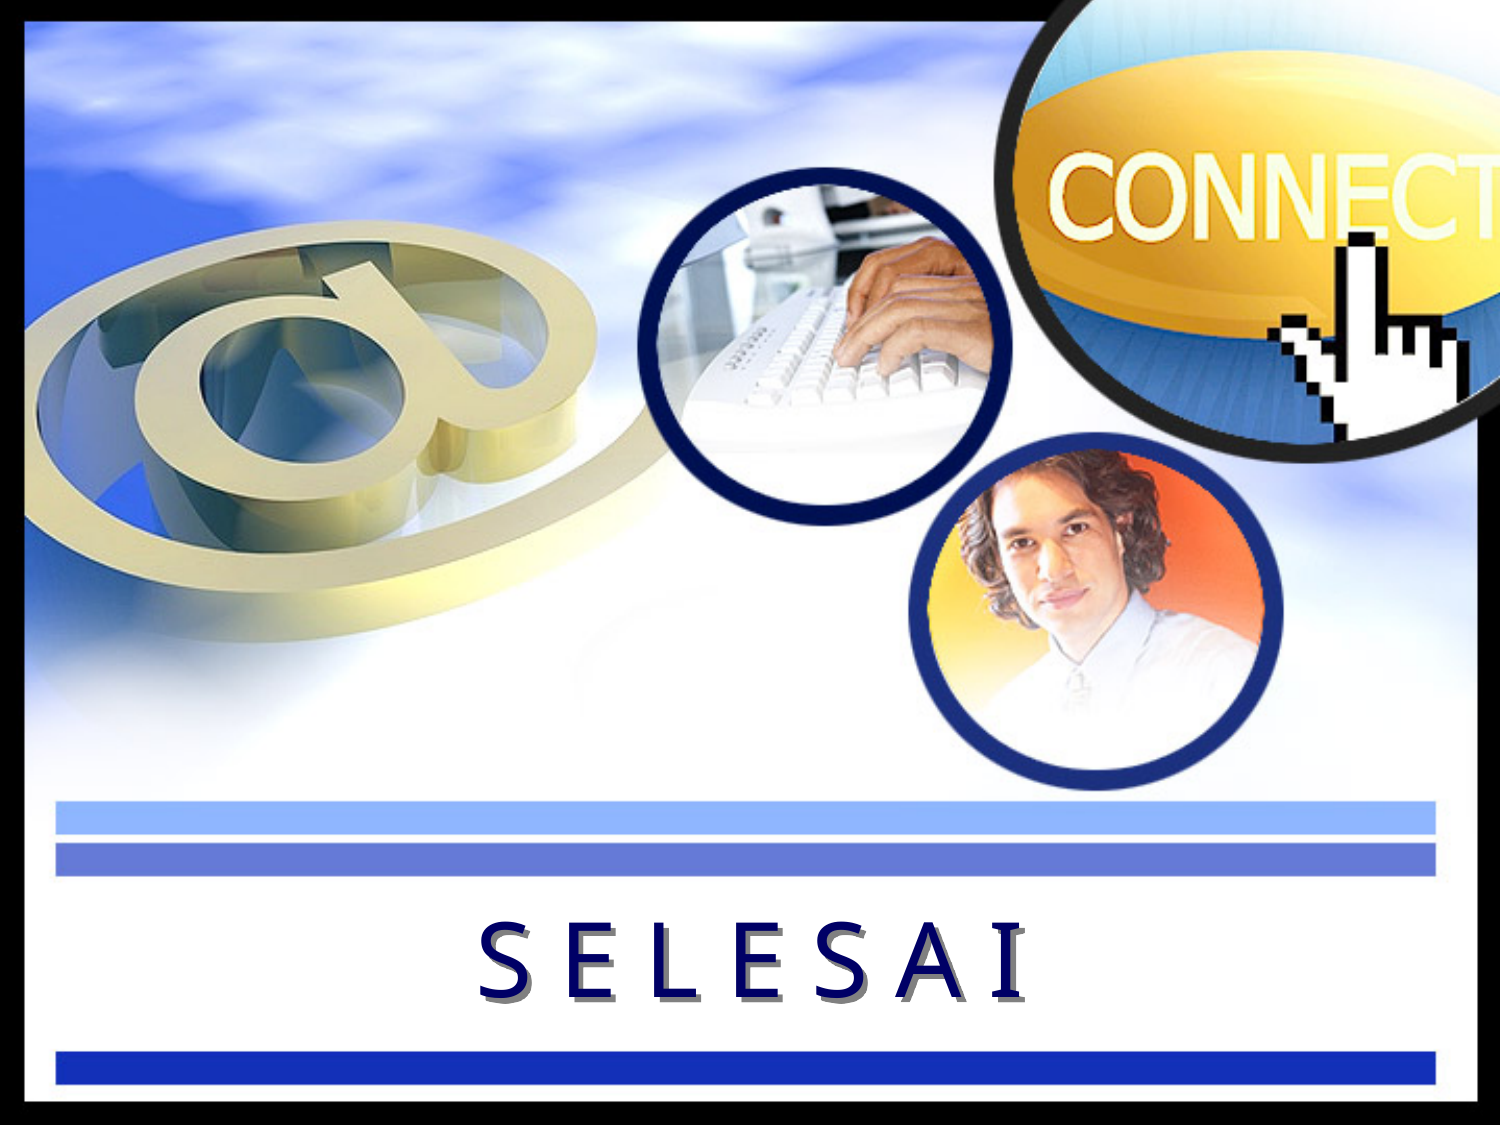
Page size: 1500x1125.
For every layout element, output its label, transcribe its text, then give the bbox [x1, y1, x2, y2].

title S E L E S A I [74, 887, 1426, 1026]
picture [0, 0, 1500, 1125]
